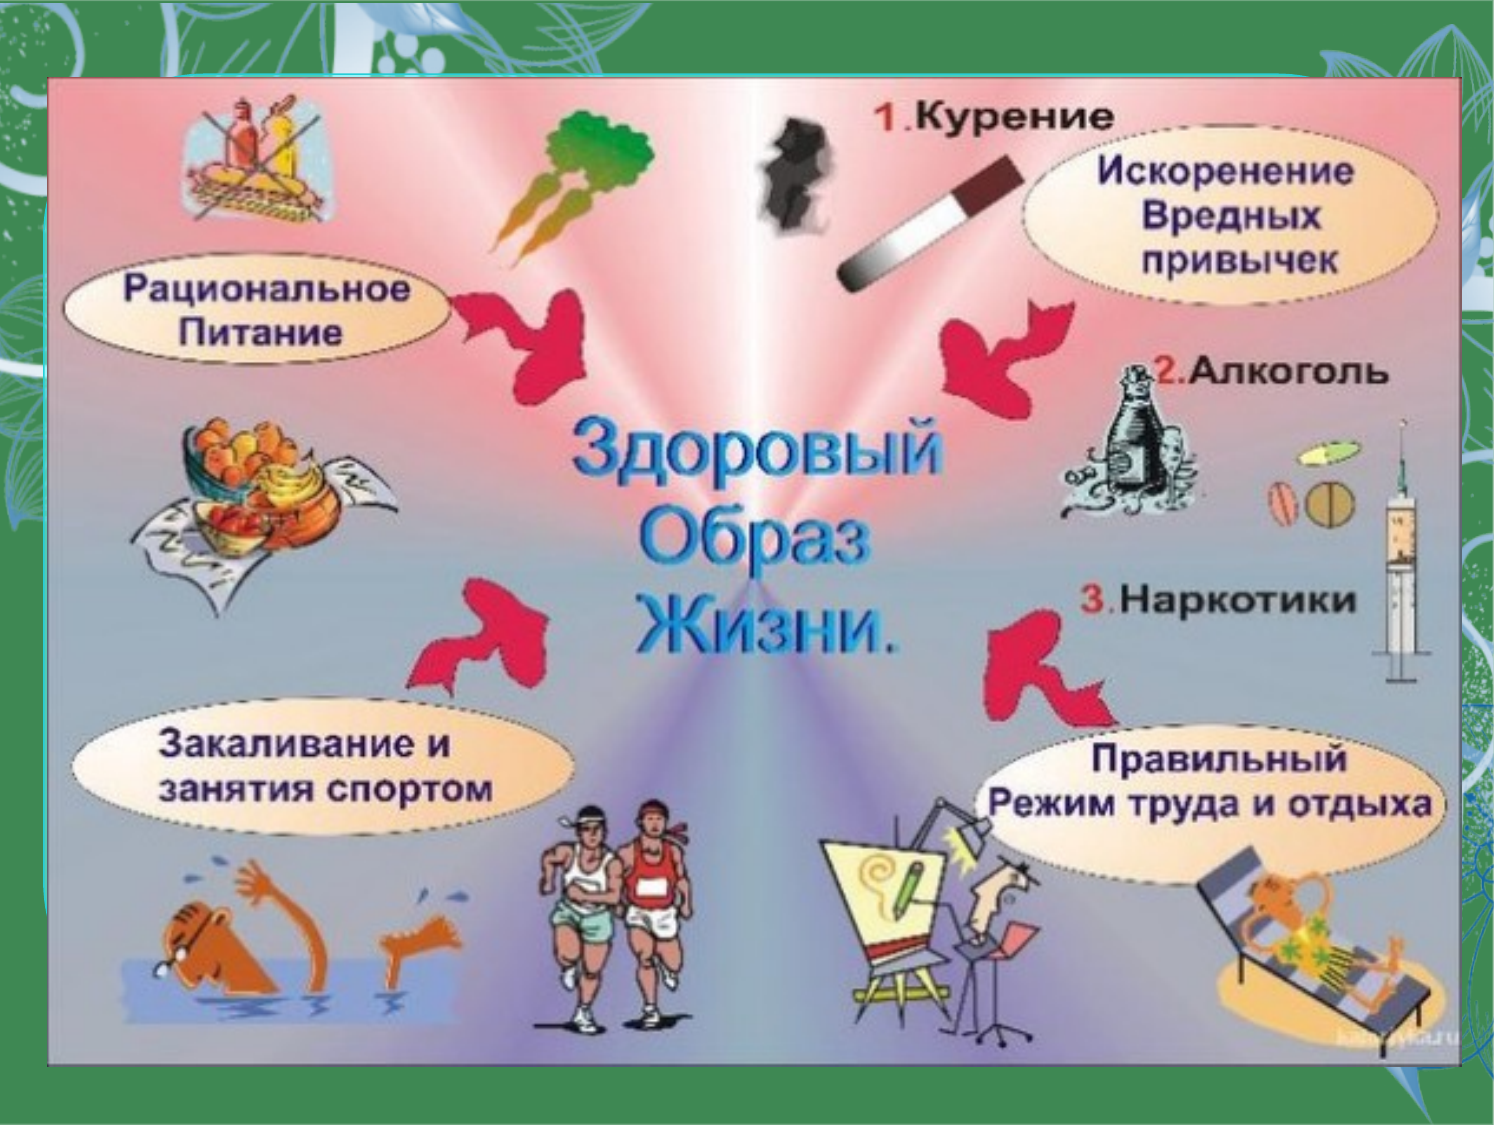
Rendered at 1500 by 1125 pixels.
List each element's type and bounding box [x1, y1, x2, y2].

picture [46, 77, 1462, 1067]
